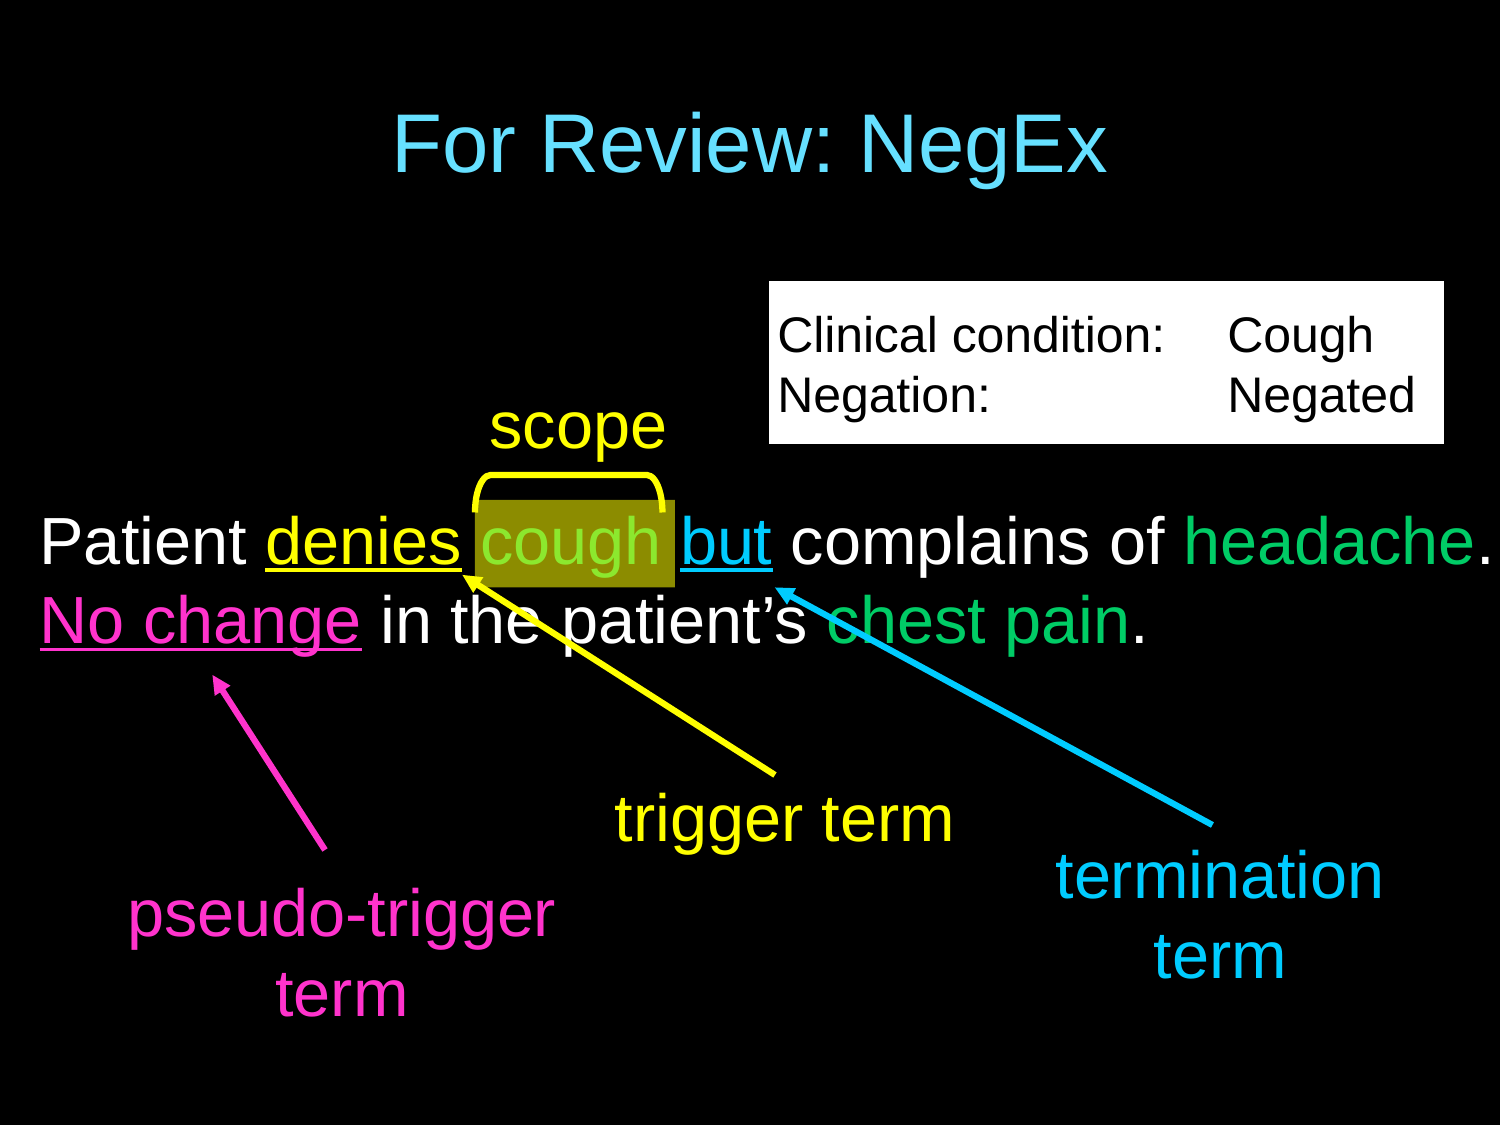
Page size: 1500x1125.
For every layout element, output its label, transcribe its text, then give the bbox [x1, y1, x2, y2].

text_box Clinical condition: Cough Negation: Negated [762, 275, 1450, 450]
text_box [212, 675, 326, 851]
text_box [462, 574, 474, 587]
text_box [476, 474, 662, 499]
text_box pseudo-trigger term [112, 862, 572, 1038]
text_box Patient denies cough but complains of headache. No change in the patient’s chest pain. [24, 490, 601, 665]
text_box [474, 499, 675, 588]
title For Review: NegEx [75, 45, 1425, 233]
text_box [774, 587, 1213, 826]
text_box Patient denies cough but complains of headache. No change in the patient’s chest pain. [485, 490, 1500, 665]
text_box termination term [1040, 824, 1400, 1000]
text_box scope [474, 374, 683, 470]
text_box trigger term [599, 767, 971, 863]
